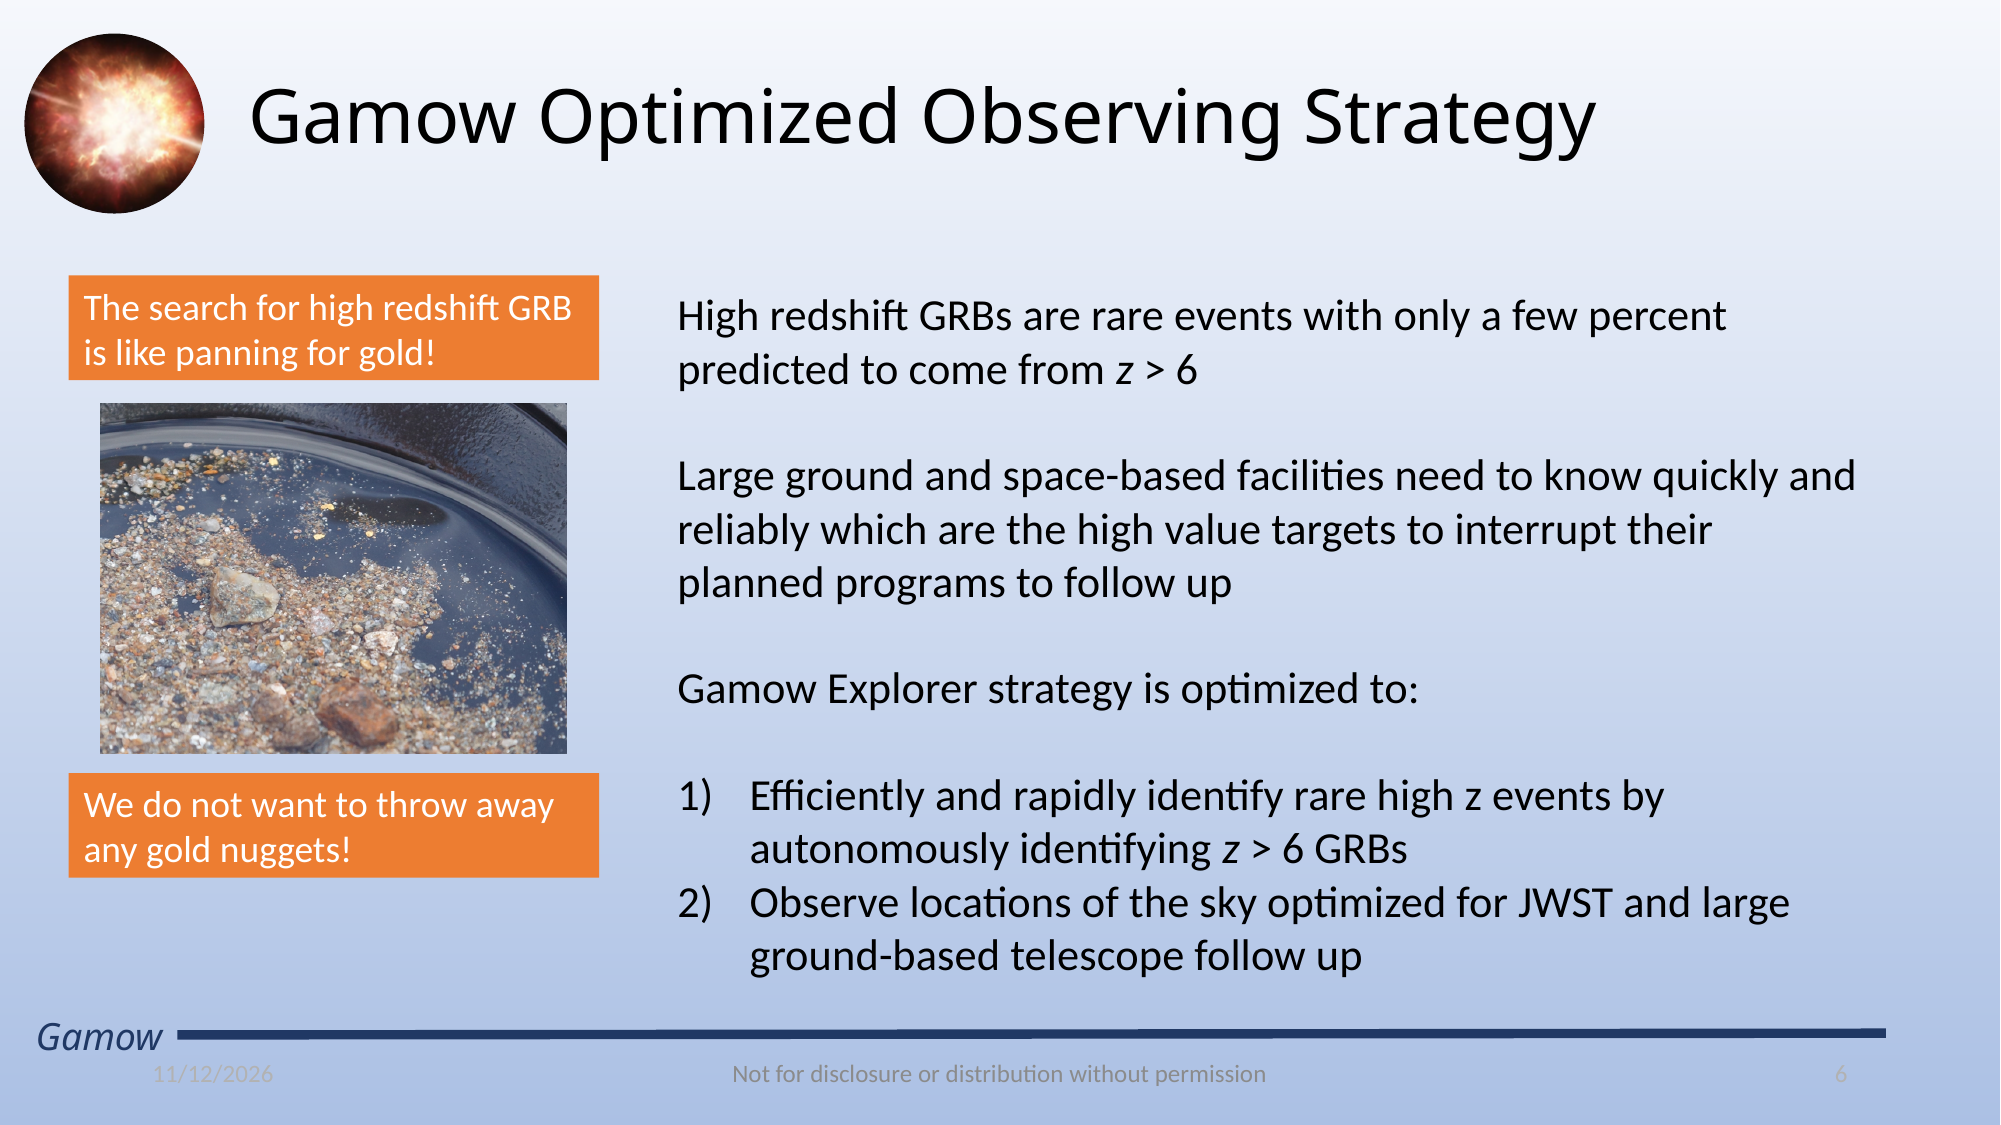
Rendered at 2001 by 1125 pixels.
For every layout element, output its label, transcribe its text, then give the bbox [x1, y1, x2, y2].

text_box The search for high redshift GRB is like panning for gold! [68, 275, 600, 381]
picture [100, 403, 568, 754]
title Gamow Optimized Observing Strategy [233, 59, 2000, 179]
list High redshift GRBs are rare events with only a few percent predicted to come from z > 6 Large ground and space-based facilities need to know quickly and reliably which are the high value targets to interrupt their planned programs to follow up Gamow Explorer strategy is optimized to: Efficiently and rapidly identify rare high z events by autonomously identifying z > 6 GRBs Observe locations of the sky optimized for JWST and large ground-based telescope follow up [662, 278, 1887, 993]
footer Not for disclosure or distribution without permission [662, 1042, 1338, 1103]
text_box We do not want to throw away any gold nuggets! [68, 773, 600, 878]
slide_number 6 [1412, 1042, 1863, 1103]
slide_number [137, 1042, 588, 1103]
text_box [24, 33, 205, 214]
